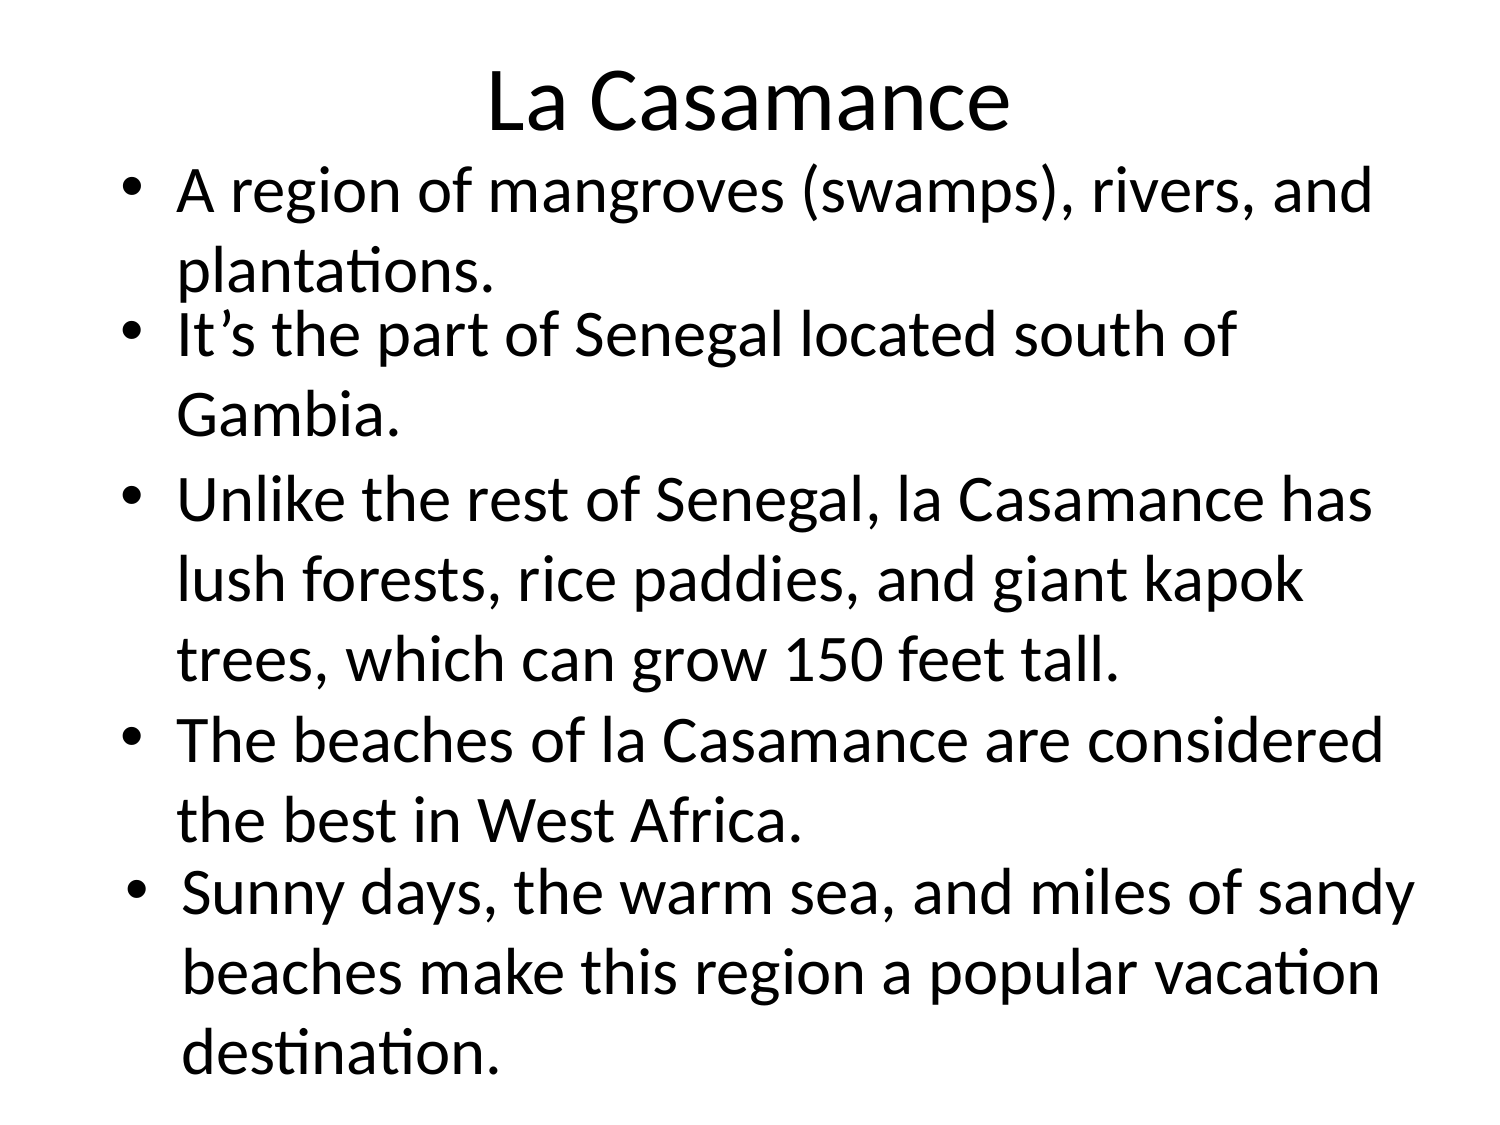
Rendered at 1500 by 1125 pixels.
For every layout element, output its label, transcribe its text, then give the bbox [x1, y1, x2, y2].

text_box Unlike the rest of Senegal, la Casamance has lush forests, rice paddies, and giant kapok trees, which can grow 150 feet tall. [105, 447, 1450, 688]
text_box Sunny days, the warm sea, and miles of sandy beaches make this region a popular vacation destination. [109, 840, 1455, 1116]
list A region of mangroves (swamps), rivers, and plantations. [105, 138, 1397, 281]
text_box The beaches of la Casamance are considered the best in West Africa. [105, 688, 1450, 888]
text_box It’s the part of Senegal located south of Gambia. [105, 281, 1397, 447]
title La Casamance [75, 0, 1425, 188]
